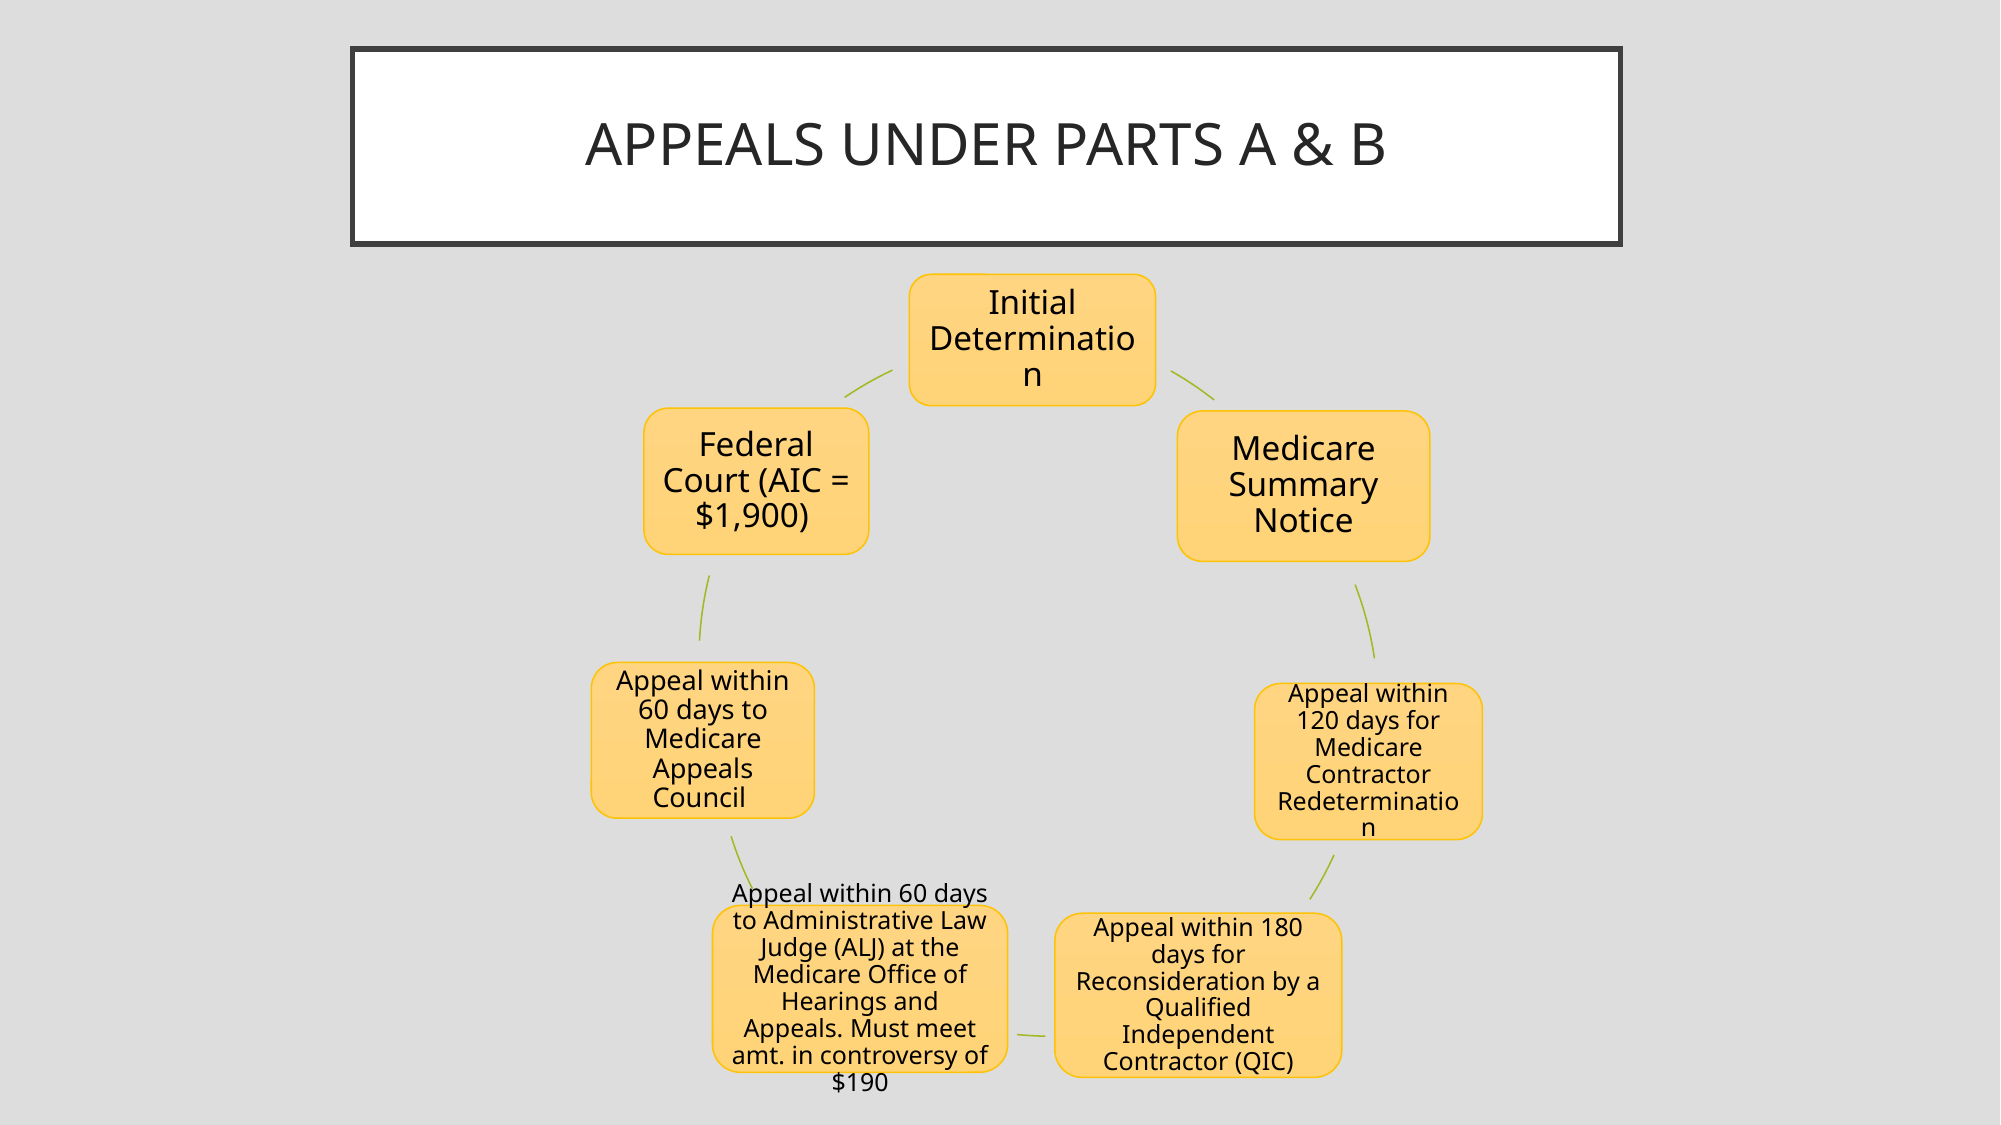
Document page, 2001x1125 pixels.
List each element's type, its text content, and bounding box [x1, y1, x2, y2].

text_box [591, 274, 1483, 1079]
title APPEALS UNDER PARTS A & B [350, 46, 1623, 247]
